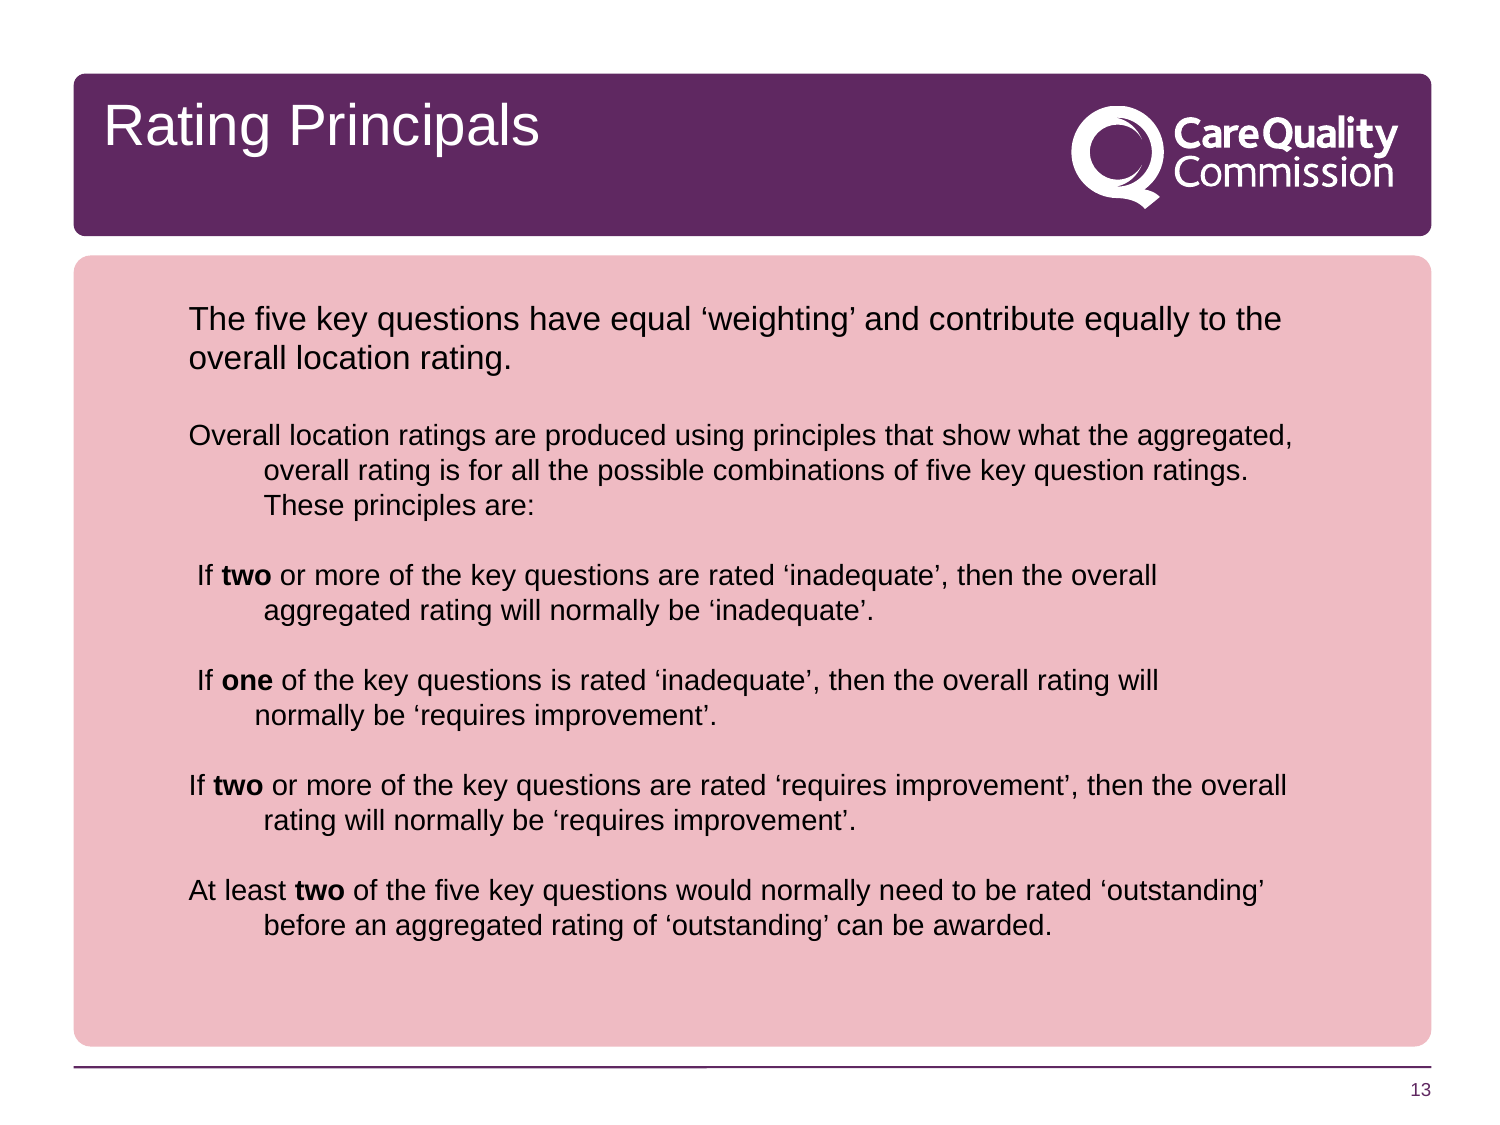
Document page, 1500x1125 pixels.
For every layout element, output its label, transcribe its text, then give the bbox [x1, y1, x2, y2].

text_box 13 [1118, 1024, 1432, 1100]
text_box Rating Principals [88, 90, 1046, 219]
text_box The five key questions have equal ‘weighting’ and contribute equally to the overall location rating. Overall location ratings are produced using principles that show what the aggregated, overall rating is for all the possible combinations of five key question ratings. These principles are: If two or more of the key questions are rated ‘inadequate’, then the overall aggregated rating will normally be ‘inadequate’. If one of the key questions is rated ‘inadequate’, then the overall rating will normally be ‘requires improvement’. If two or more of the key questions are rated ‘requires improvement’, then the overall rating will normally be ‘requires improvement’. At least two of the five key questions would normally need to be rated ‘outstanding’ before an aggregated rating of ‘outstanding’ can be awarded. [188, 296, 1300, 1006]
text_box [73, 255, 1432, 1047]
